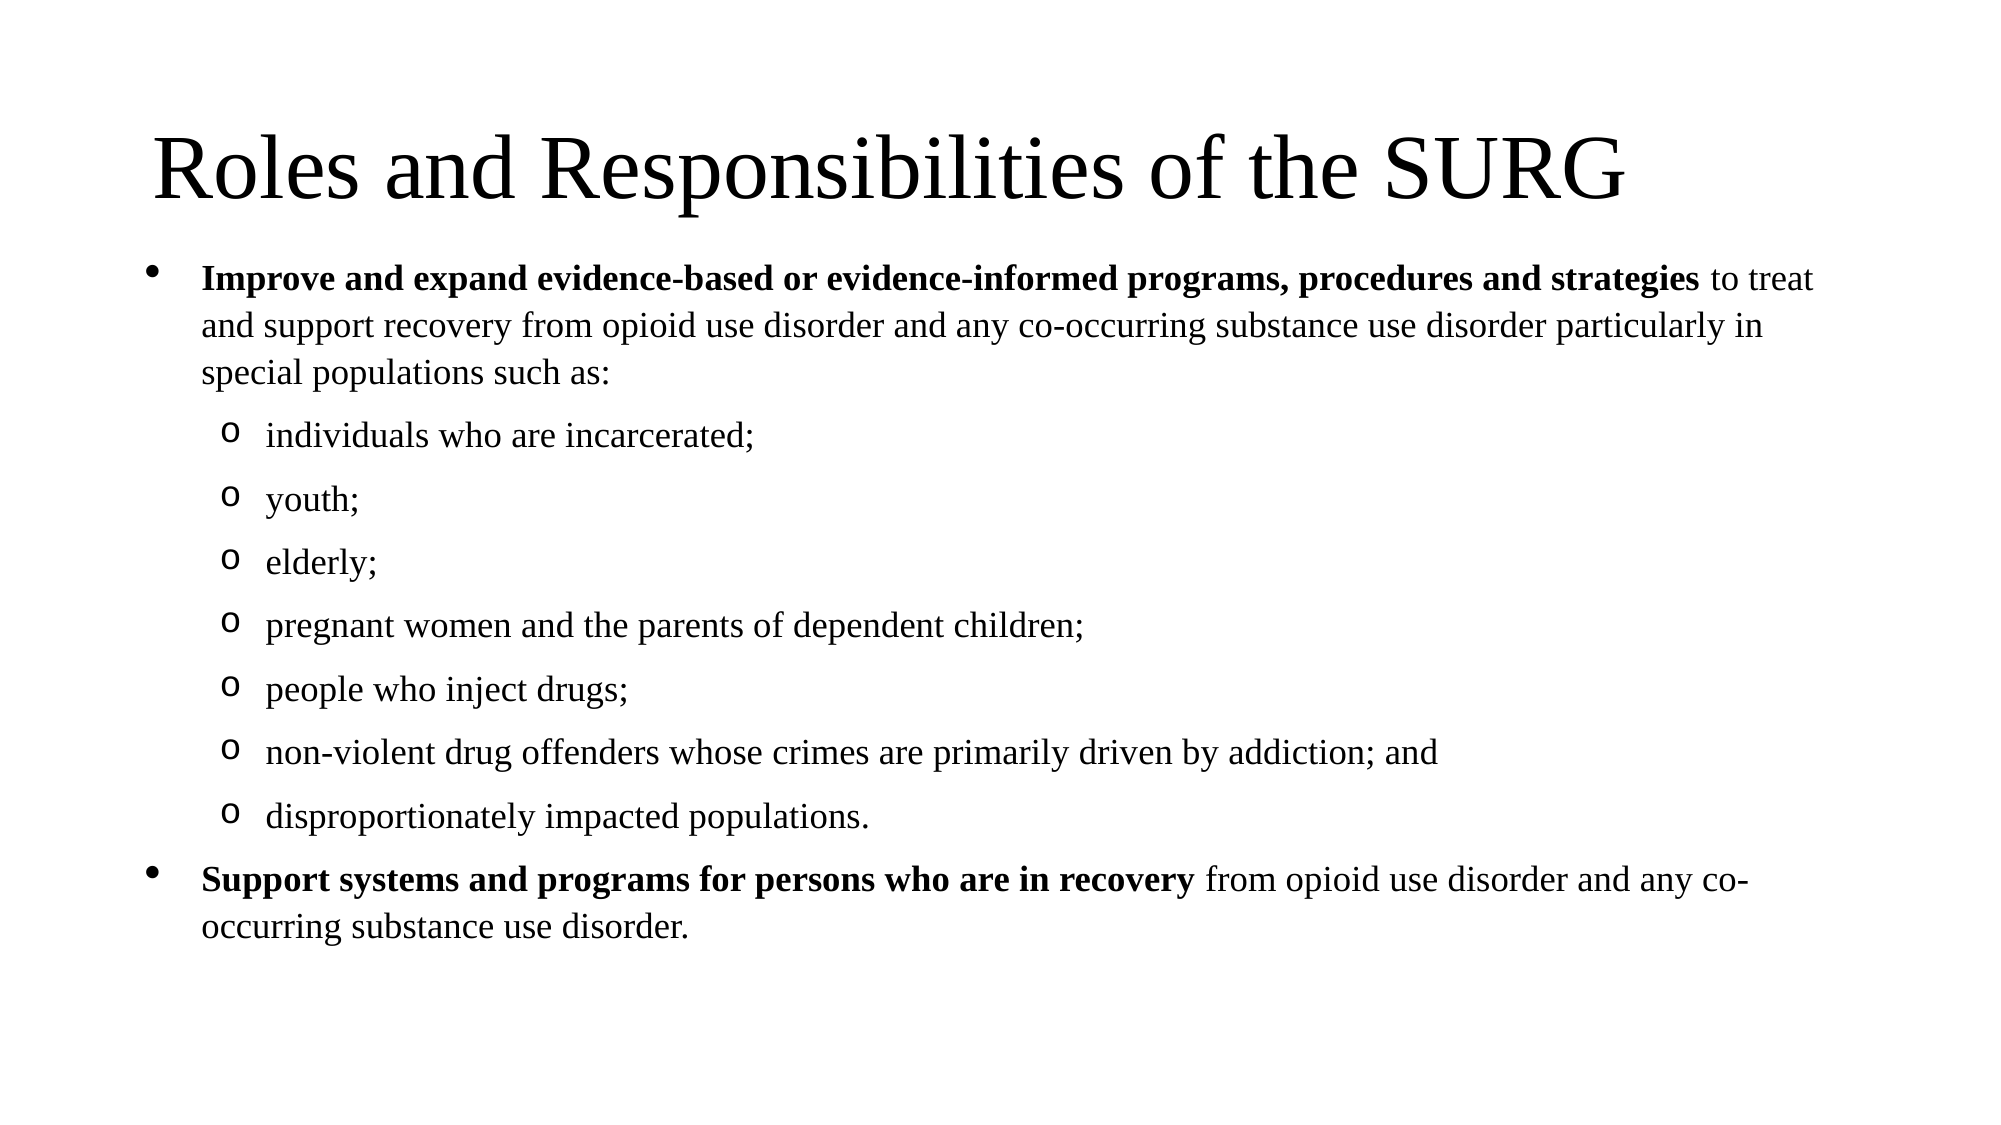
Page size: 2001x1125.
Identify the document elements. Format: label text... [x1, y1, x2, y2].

title Roles and Responsibilities of the SURG [137, 59, 1863, 278]
list Improve and expand evidence-based or evidence-informed programs, procedures and strategies to treat and support recovery from opioid use disorder and any co-occurring substance use disorder particularly in special populations such as: individuals who are incarcerated; youth; elderly; pregnant women and the parents of dependent children; people who inject drugs; non-violent drug offenders whose crimes are primarily driven by addiction; and disproportionately impacted populations. Support systems and programs for persons who are in recovery from opioid use disorder and any co-occurring substance use disorder. [131, 242, 1857, 957]
